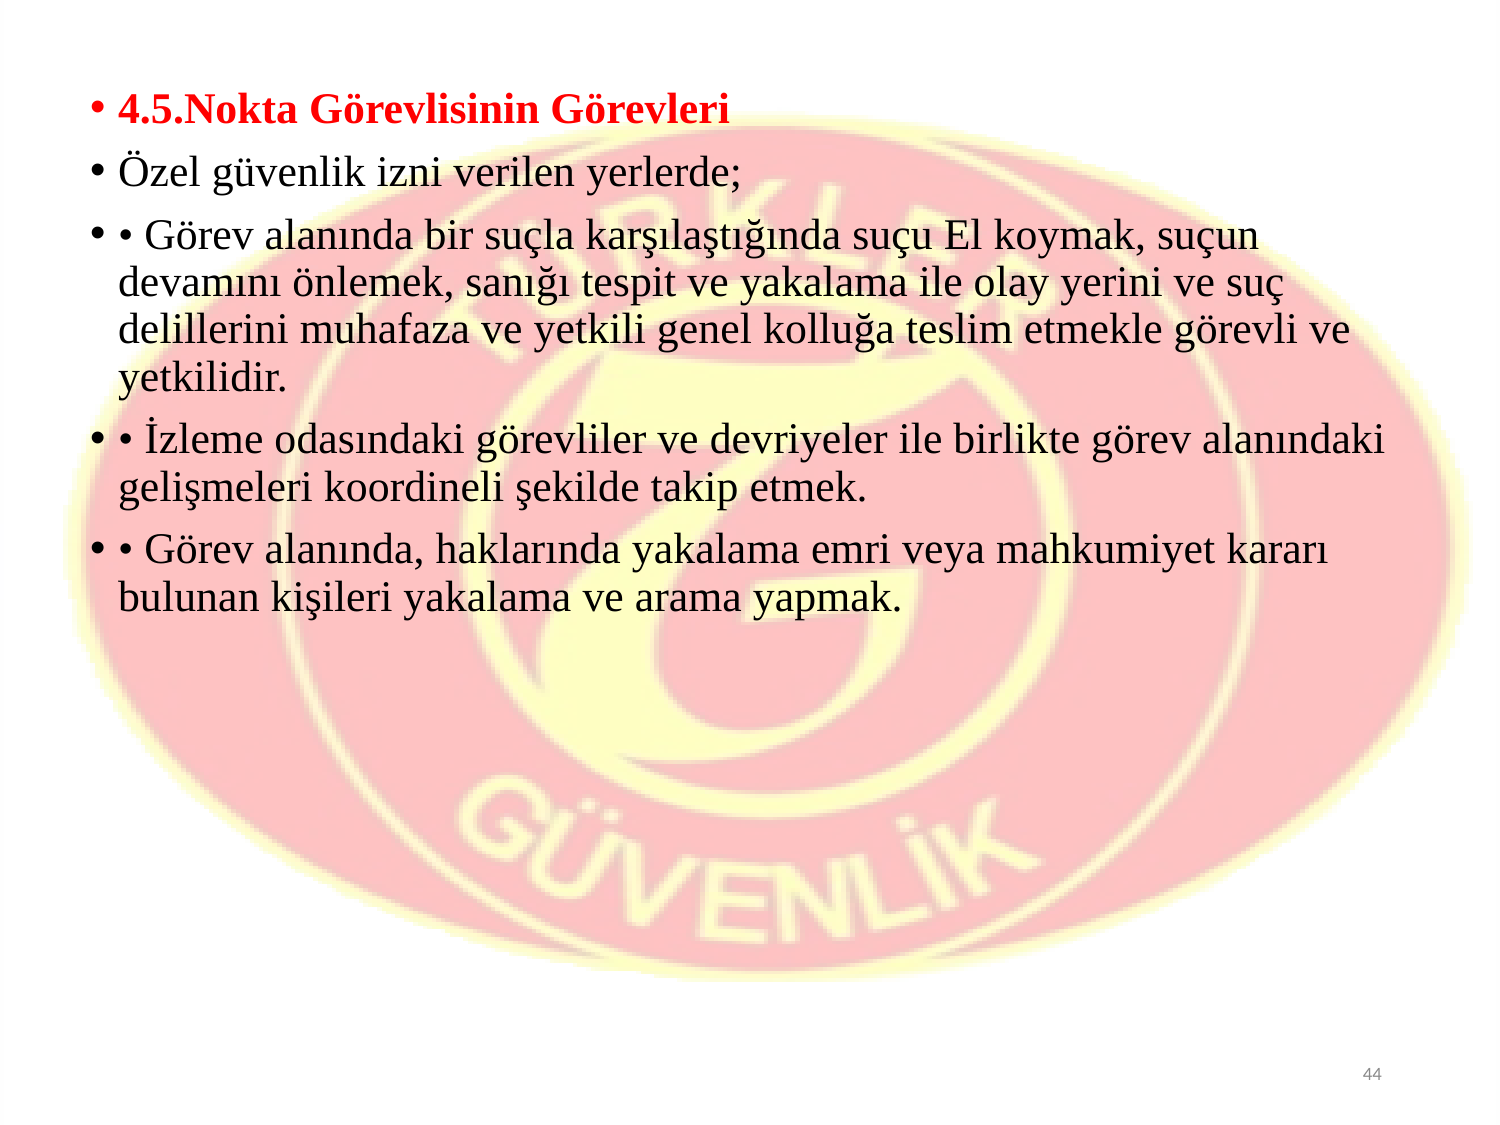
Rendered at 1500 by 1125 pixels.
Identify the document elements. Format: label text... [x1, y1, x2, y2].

list 4.5.Nokta Görevlisinin Görevleri Özel güvenlik izni verilen yerlerde; • Görev alanında bir suçla karşılaştığında suçu El koymak, suçun devamını önlemek, sanığı tespit ve yakalama ile olay yerini ve suç delillerini muhafaza ve yetkili genel kolluğa teslim etmekle görevli ve yetkilidir. • İzleme odasındaki görevliler ve devriyeler ile birlikte görev alanındaki gelişmeleri koordineli şekilde takip etmek. • Görev alanında, haklarında yakalama emri veya mahkumiyet kararı bulunan kişileri yakalama ve arama yapmak. [75, 78, 1425, 1005]
slide_number 44 [1059, 1042, 1397, 1103]
